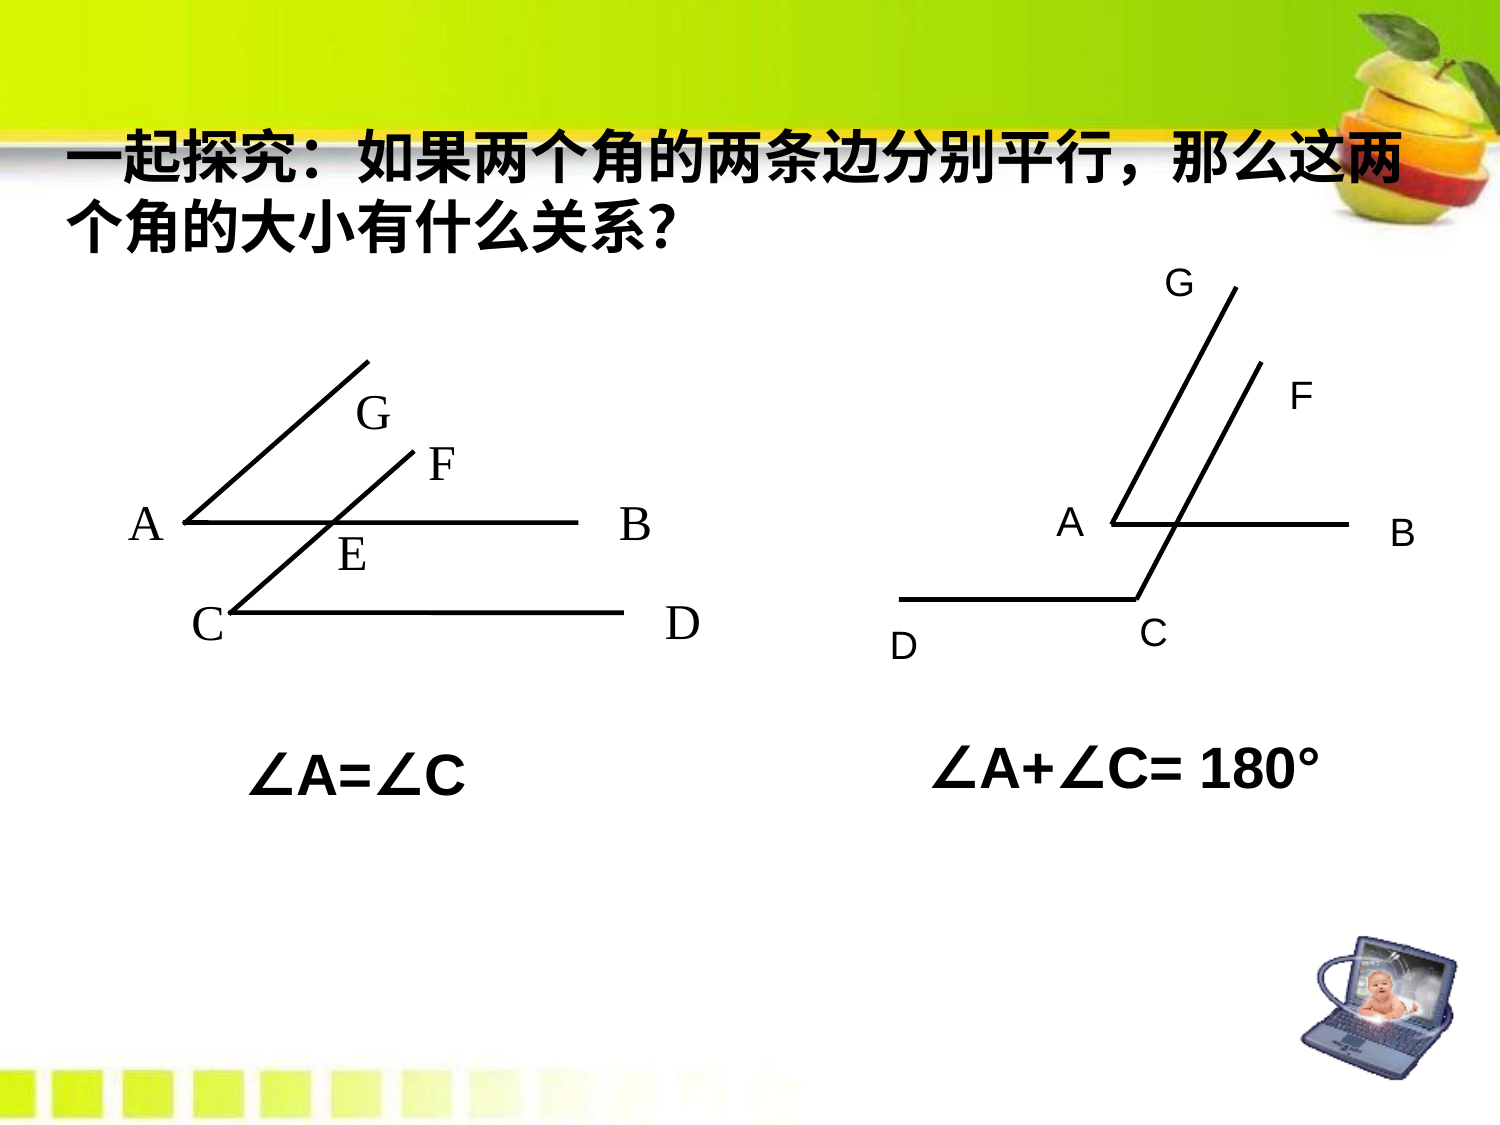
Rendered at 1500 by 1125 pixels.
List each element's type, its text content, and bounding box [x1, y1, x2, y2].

text_box ∠A+∠C= 180° [912, 722, 1450, 853]
text_box ∠A=∠C [187, 729, 715, 815]
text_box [112, 362, 713, 660]
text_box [873, 249, 1412, 676]
picture [0, 0, 1500, 1125]
text_box 一起探究：如果两个角的两条边分别平行，那么这两个角的大小有什么关系？ [50, 112, 1438, 268]
